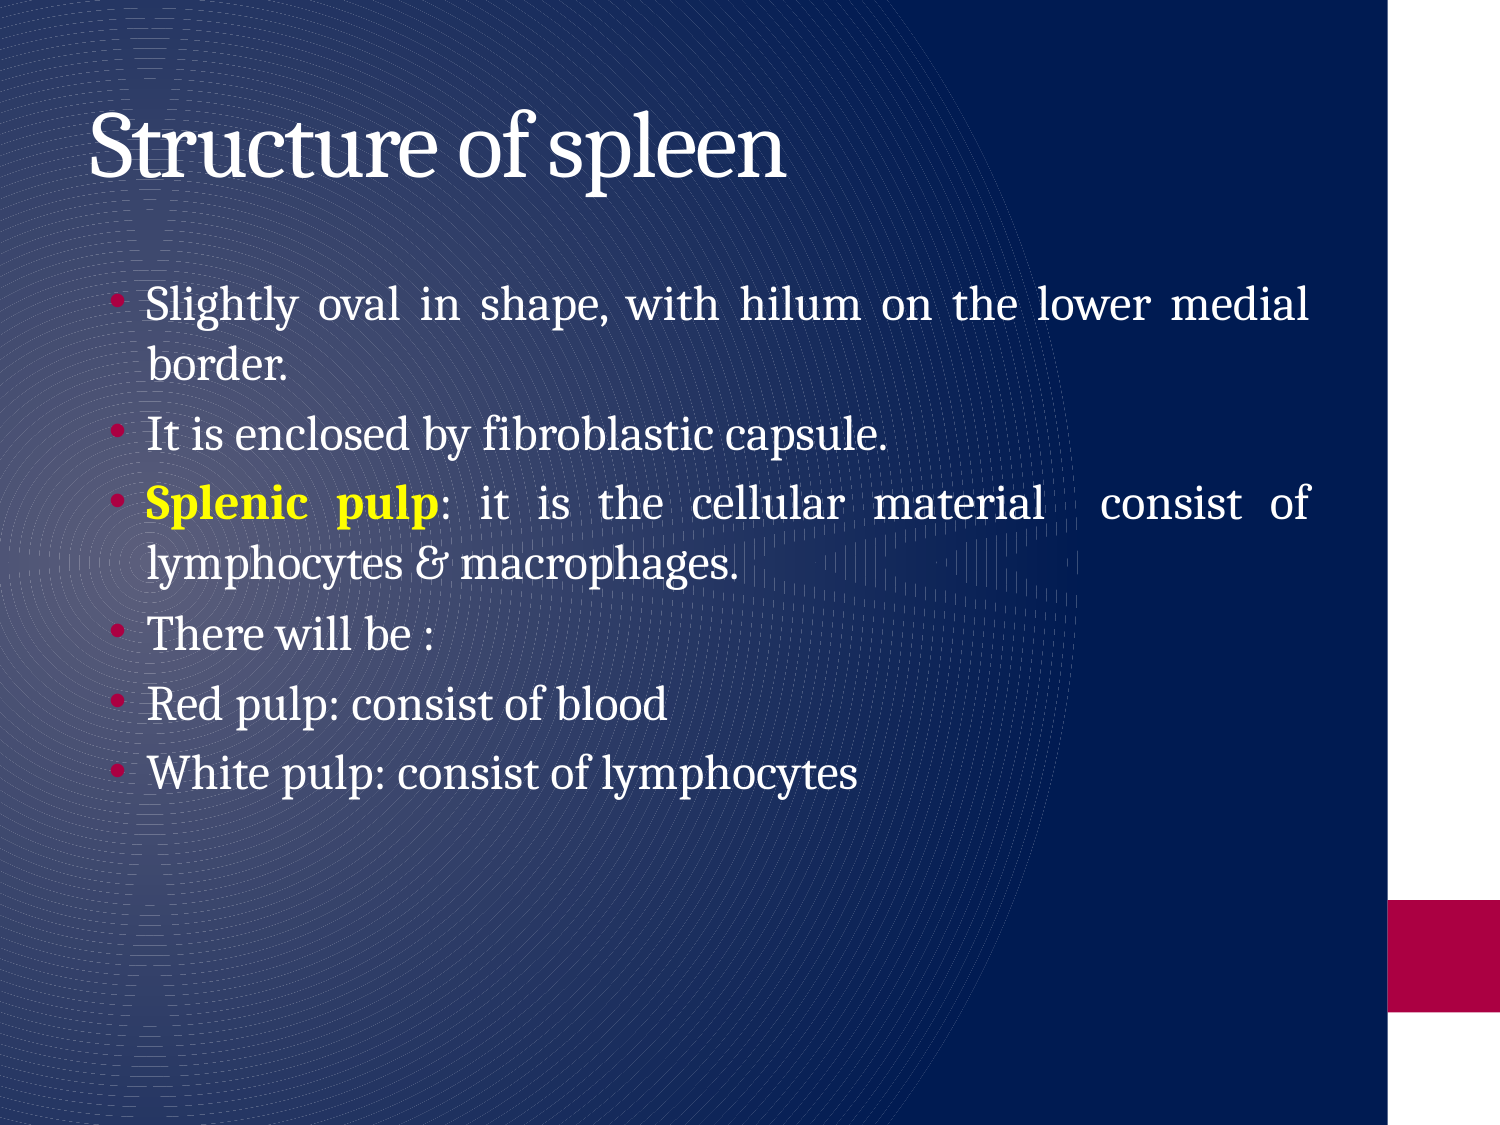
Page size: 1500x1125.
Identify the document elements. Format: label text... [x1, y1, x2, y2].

title Structure of spleen [75, 45, 1325, 233]
list Slightly oval in shape, with hilum on the lower medial border. It is enclosed by fibroblastic capsule. Splenic pulp: it is the cellular material consist of lymphocytes & macrophages. There will be : Red pulp: consist of blood White pulp: consist of lymphocytes [75, 262, 1325, 1050]
